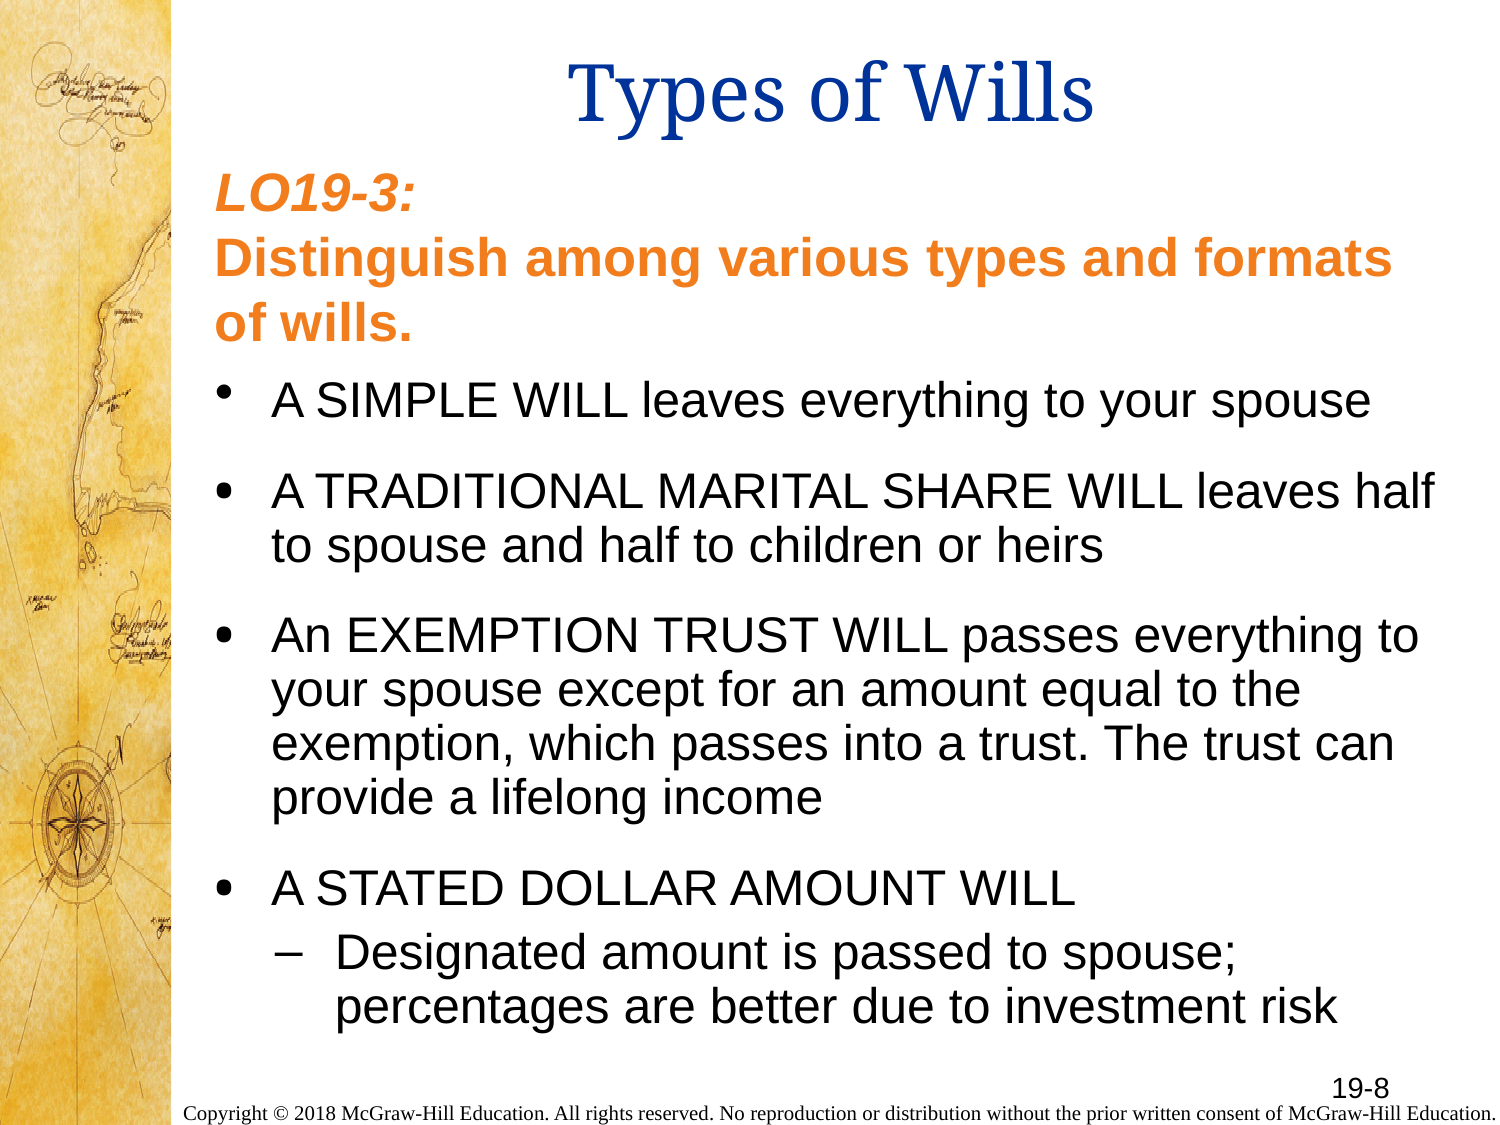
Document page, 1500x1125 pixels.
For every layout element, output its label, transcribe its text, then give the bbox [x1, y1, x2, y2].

list LO19-3: Distinguish among various types and formats of wills. A SIMPLE WILL leaves everything to your spouse A TRADITIONAL MARITAL SHARE WILL leaves half to spouse and half to children or heirs An EXEMPTION TRUST WILL passes everything to your spouse except for an amount equal to the exemption, which passes into a trust. The trust can provide a lifelong income A STATED DOLLAR AMOUNT WILL Designated amount is passed to spouse; percentages are better due to investment risk [200, 149, 1464, 1025]
text_box 19-8 [1316, 1062, 1500, 1113]
title Types of Wills [200, 24, 1464, 149]
